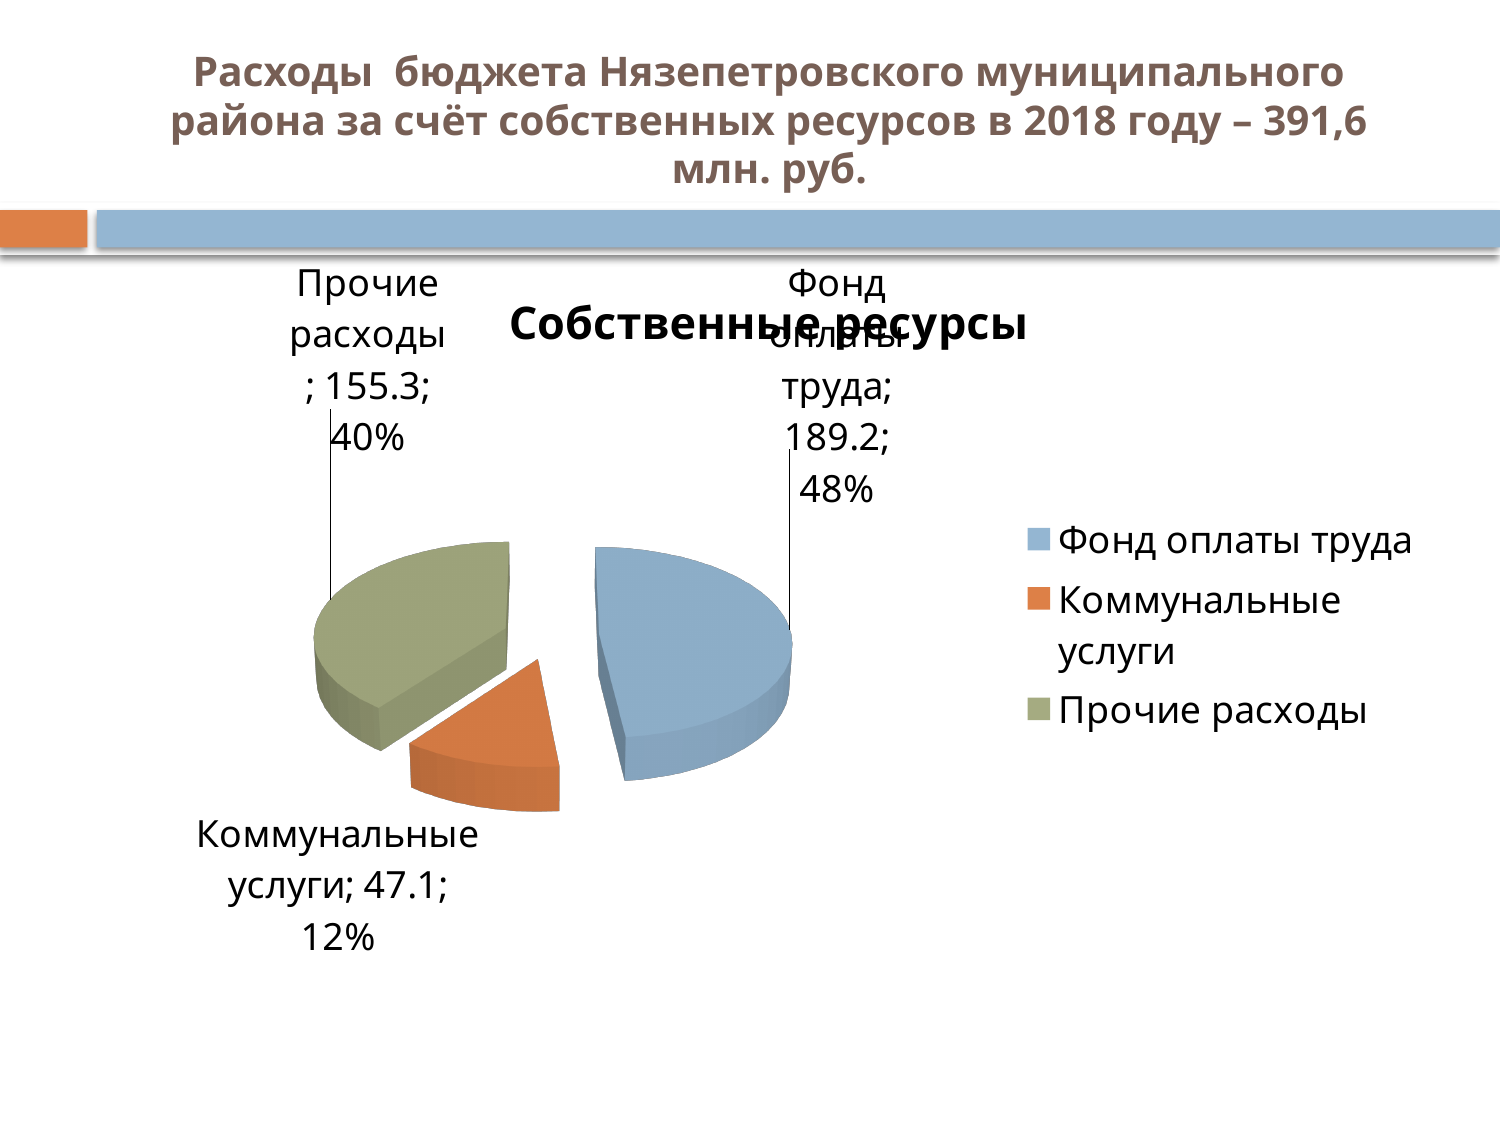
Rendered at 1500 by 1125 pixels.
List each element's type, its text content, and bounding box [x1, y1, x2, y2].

chart [99, 254, 1439, 994]
title Расходы бюджета Нязепетровского муниципального района за счёт собственных ресурсов в 2018 году – 391,6 млн. руб. [100, 37, 1438, 200]
